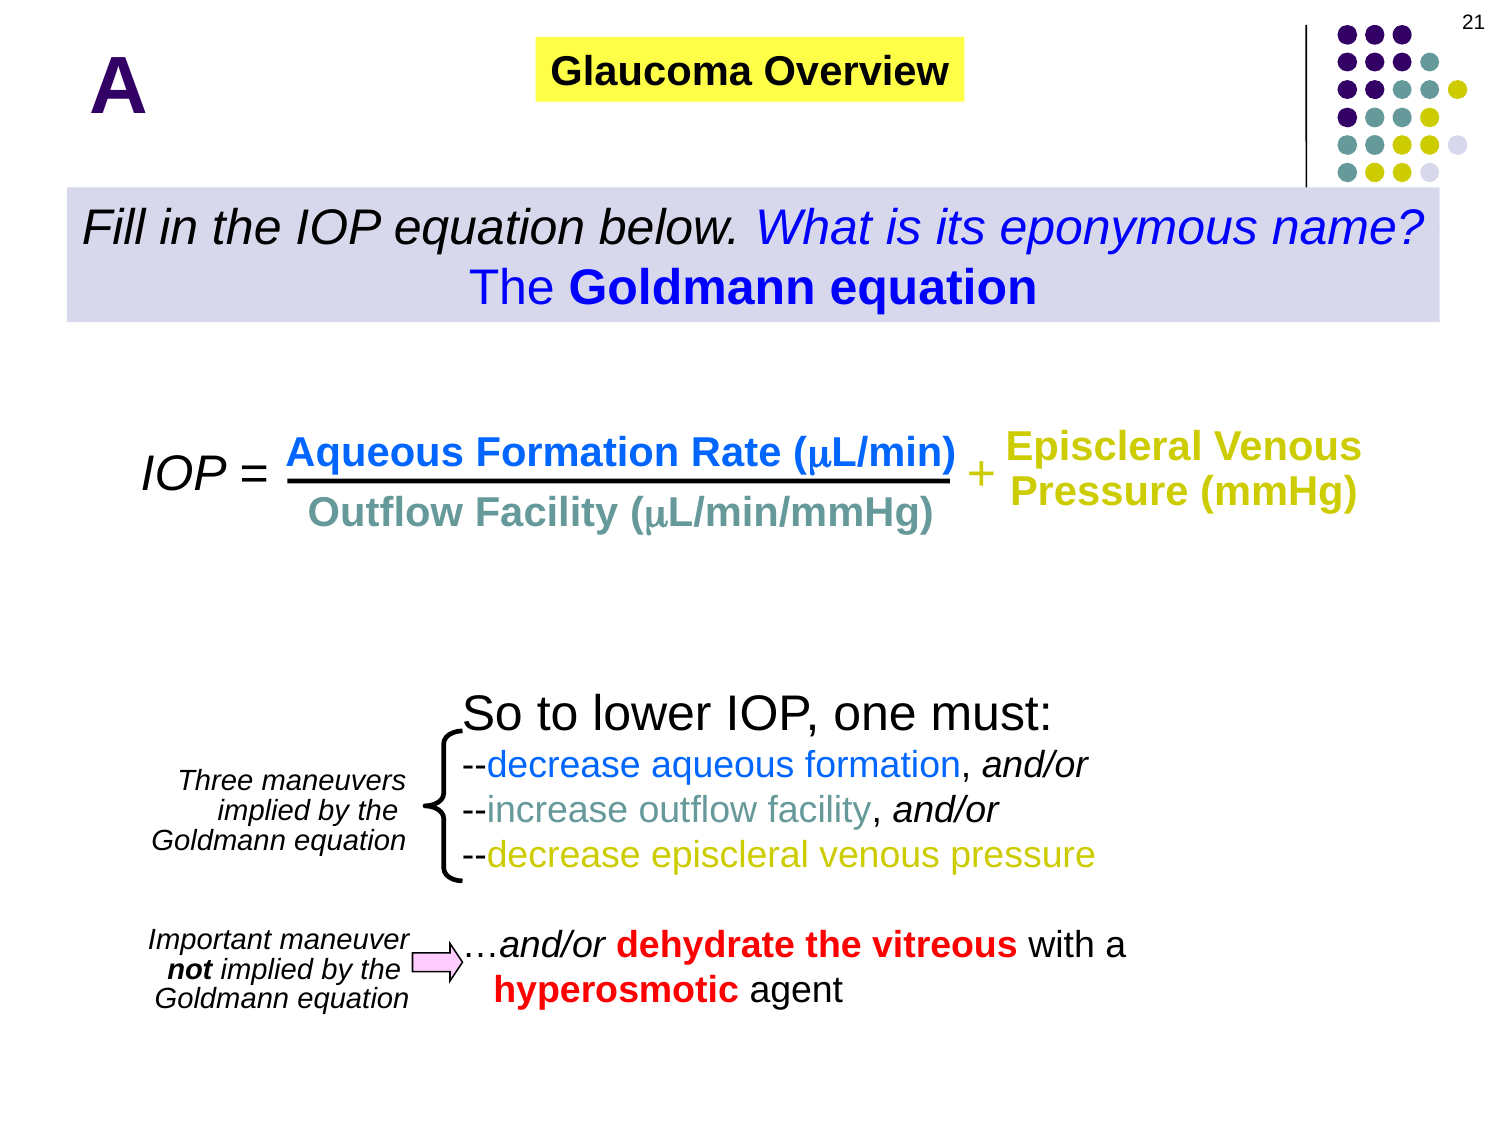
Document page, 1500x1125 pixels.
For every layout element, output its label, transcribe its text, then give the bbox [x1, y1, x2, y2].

text_box Glaucoma Overview [535, 36, 965, 102]
text_box Three maneuvers implied by the Goldmann equation [136, 759, 422, 864]
text_box [425, 730, 463, 881]
text_box [412, 943, 463, 981]
text_box So to lower IOP, one must: --decrease aqueous formation, and/or --increase outflow facility, and/or --decrease episcleral venous pressure …and/or dehydrate the vitreous with a hyperosmotic agent [447, 673, 1142, 1018]
slide_number 21 [1149, 1, 1500, 77]
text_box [124, 407, 1379, 543]
text_box Fill in the IOP equation below. What is its eponymous name? The Goldmann equation [67, 187, 1440, 323]
text_box A [75, 20, 1313, 138]
text_box Important maneuver not implied by the Goldmann equation [132, 918, 425, 1023]
